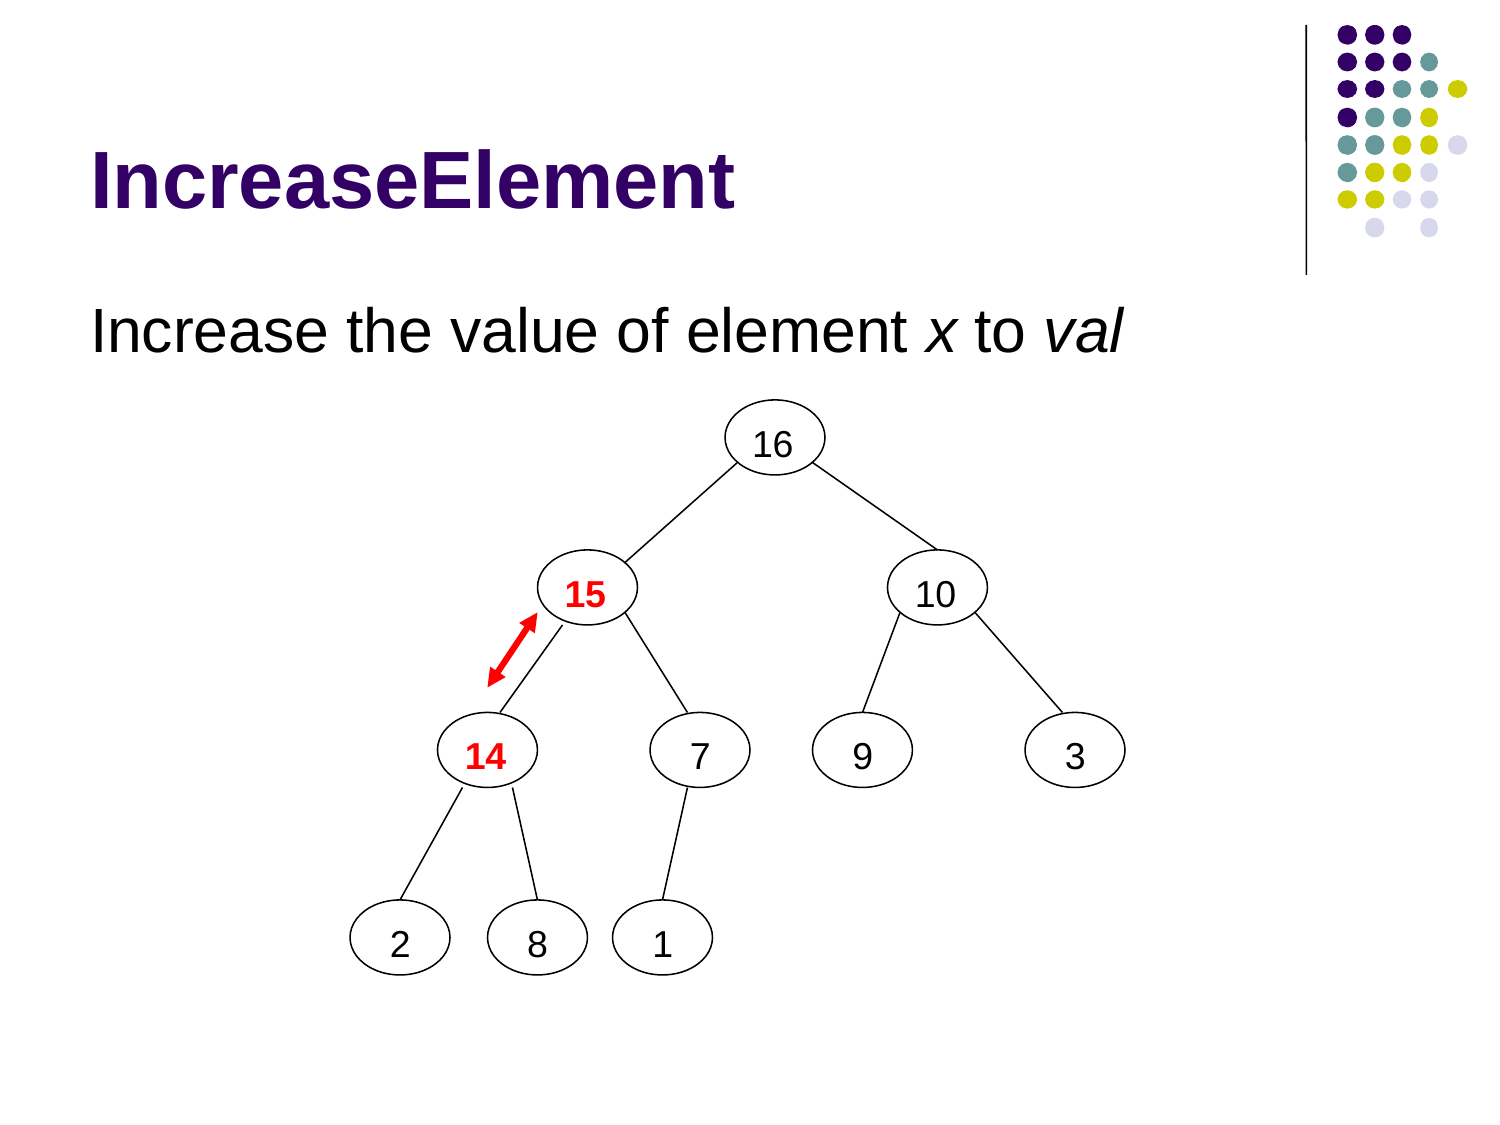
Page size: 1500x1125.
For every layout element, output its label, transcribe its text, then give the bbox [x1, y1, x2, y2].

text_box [349, 899, 463, 976]
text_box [812, 712, 926, 788]
text_box [451, 712, 524, 724]
text_box [506, 714, 563, 775]
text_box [874, 549, 1013, 626]
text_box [712, 399, 851, 476]
text_box [424, 714, 469, 775]
title IncreaseElement [75, 20, 1313, 233]
text_box [437, 726, 449, 774]
text_box [487, 632, 524, 688]
list Increase the value of element x to val [75, 282, 1425, 375]
text_box 14 [449, 724, 538, 785]
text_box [487, 899, 601, 976]
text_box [612, 899, 726, 976]
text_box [649, 712, 763, 788]
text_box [524, 549, 663, 626]
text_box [1024, 712, 1138, 788]
